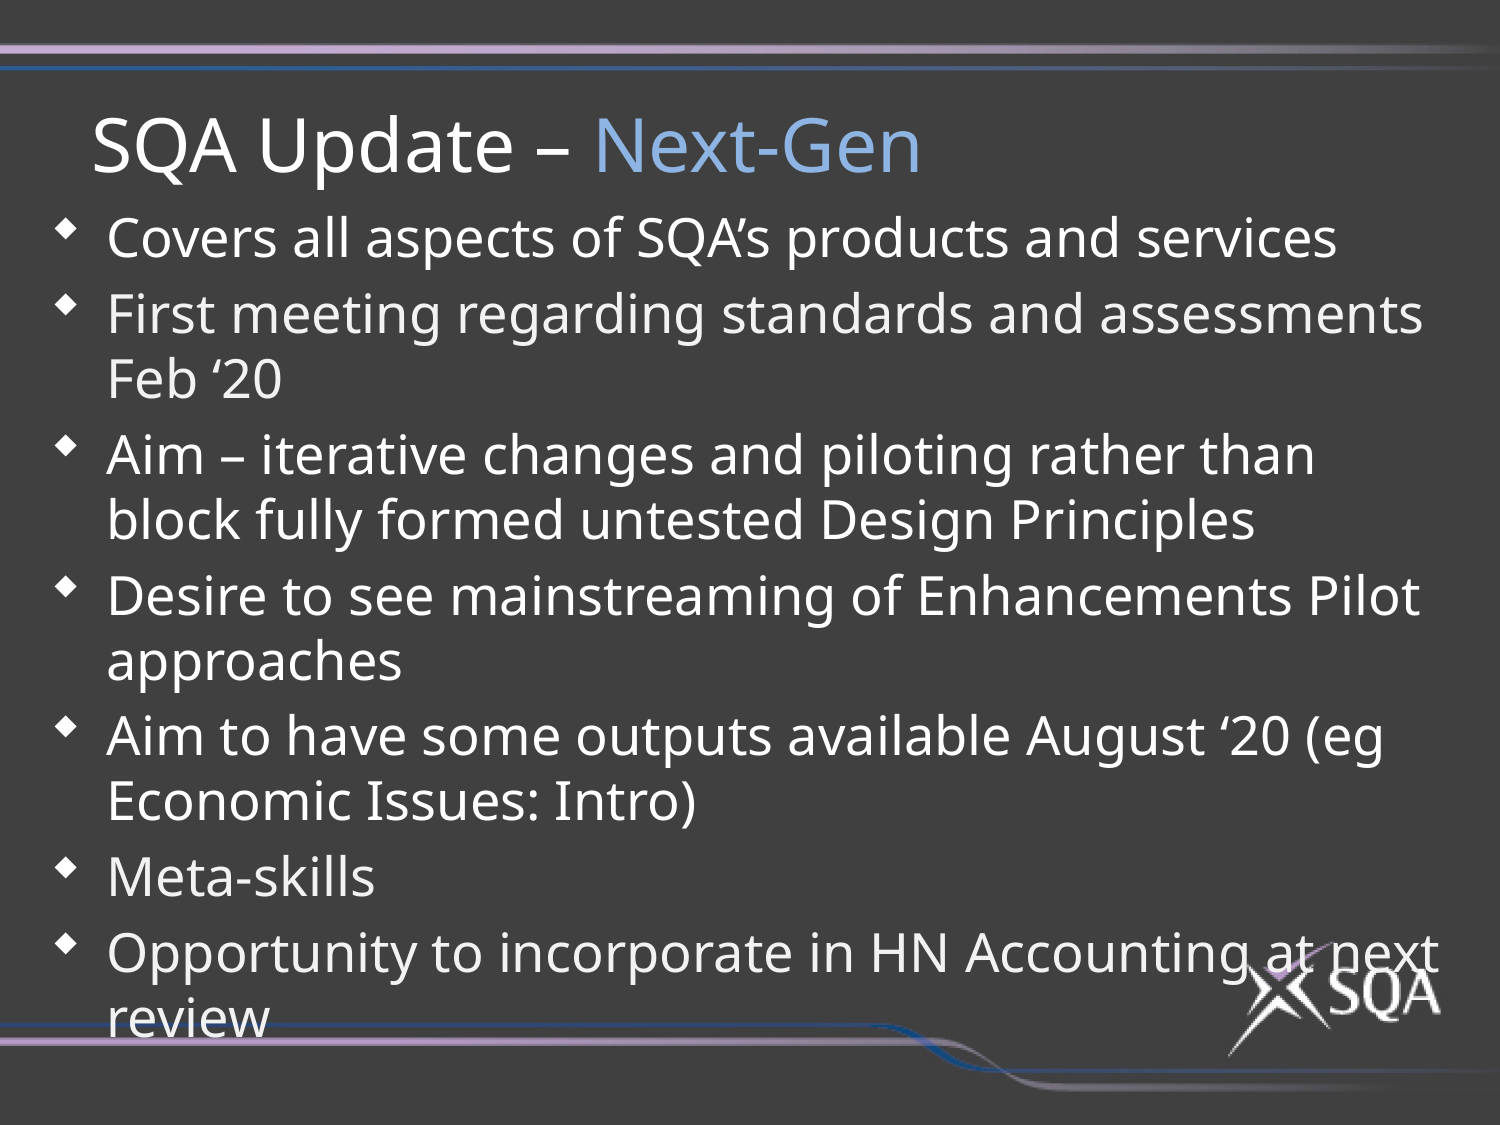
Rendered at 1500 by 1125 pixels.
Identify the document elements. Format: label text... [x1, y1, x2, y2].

text_box Covers all aspects of SQA’s products and services First meeting regarding standards and assessments Feb ‘20 Aim – iterative changes and piloting rather than block fully formed untested Design Principles Desire to see mainstreaming of Enhancements Pilot approaches Aim to have some outputs available August ‘20 (eg Economic Issues: Intro) Meta-skills Opportunity to incorporate in HN Accounting at next review [35, 196, 1465, 883]
picture [0, 0, 1500, 1125]
text_box SQA Update – Next-Gen [76, 89, 1427, 196]
